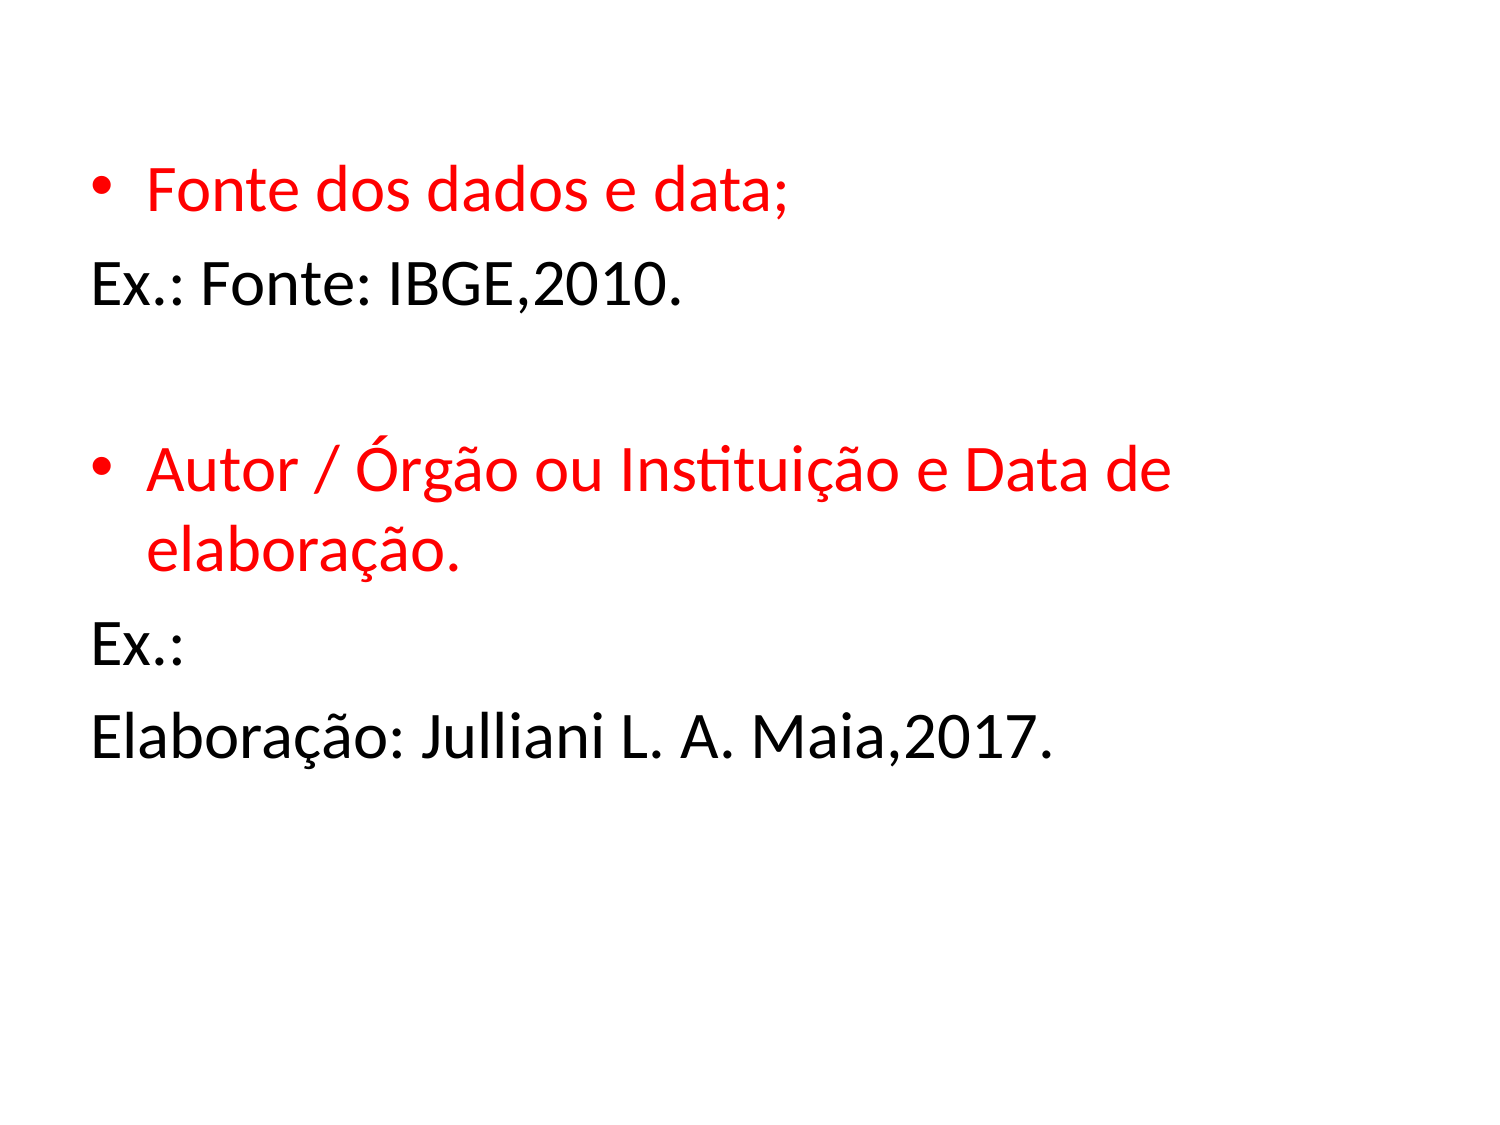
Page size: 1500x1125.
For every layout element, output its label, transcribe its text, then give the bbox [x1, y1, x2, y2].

list Fonte dos dados e data; Ex.: Fonte: IBGE,2010. Autor / Órgão ou Instituição e Data de elaboração. Ex.: Elaboração: Julliani L. A. Maia,2017. [75, 137, 1425, 880]
